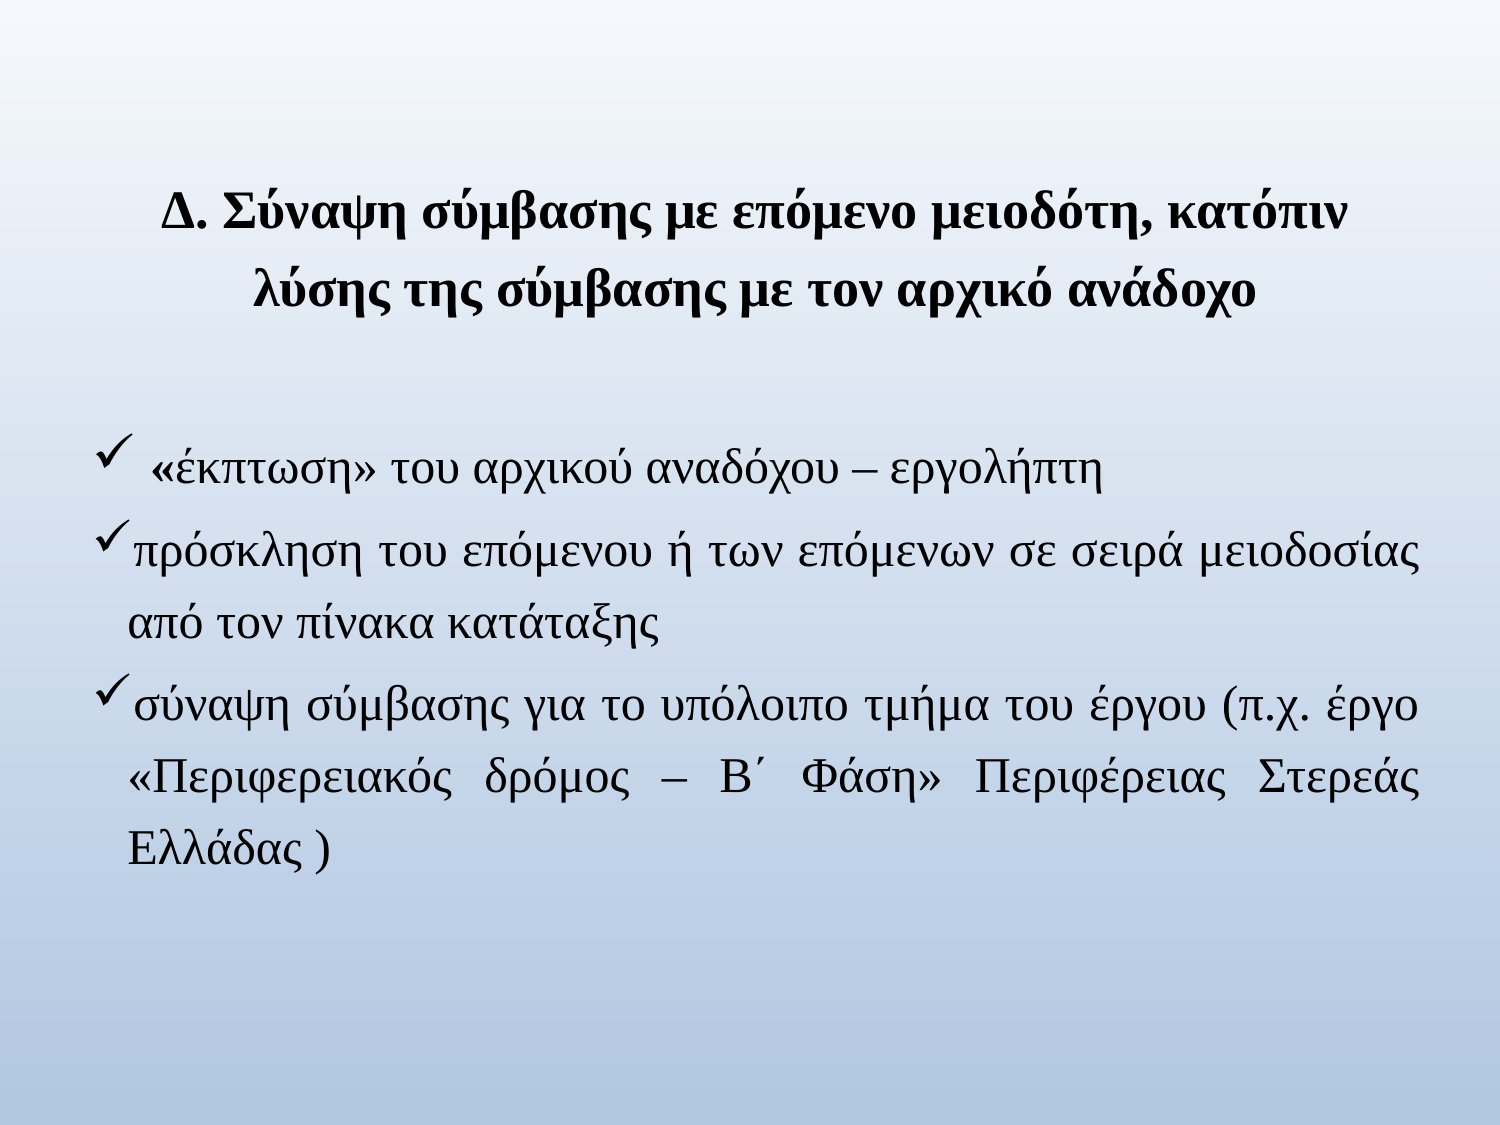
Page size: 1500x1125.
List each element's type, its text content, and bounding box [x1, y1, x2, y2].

subtitle Δ. Σύναψη σύμβασης με επόμενο μειοδότη, κατόπιν λύσης της σύμβασης με τον αρχικό ανάδοχο «έκπτωση» του αρχικού αναδόχου – εργολήπτη πρόσκληση του επόμενου ή των επόμενων σε σειρά μειοδοσίας από τον πίνακα κατάταξης σύναψη σύμβασης για το υπόλοιπο τμήμα του έργου (π.χ. έργο «Περιφερειακός δρόμος – Β΄ Φάση» Περιφέρειας Στερεάς Ελλάδας ) [76, 78, 1435, 1047]
